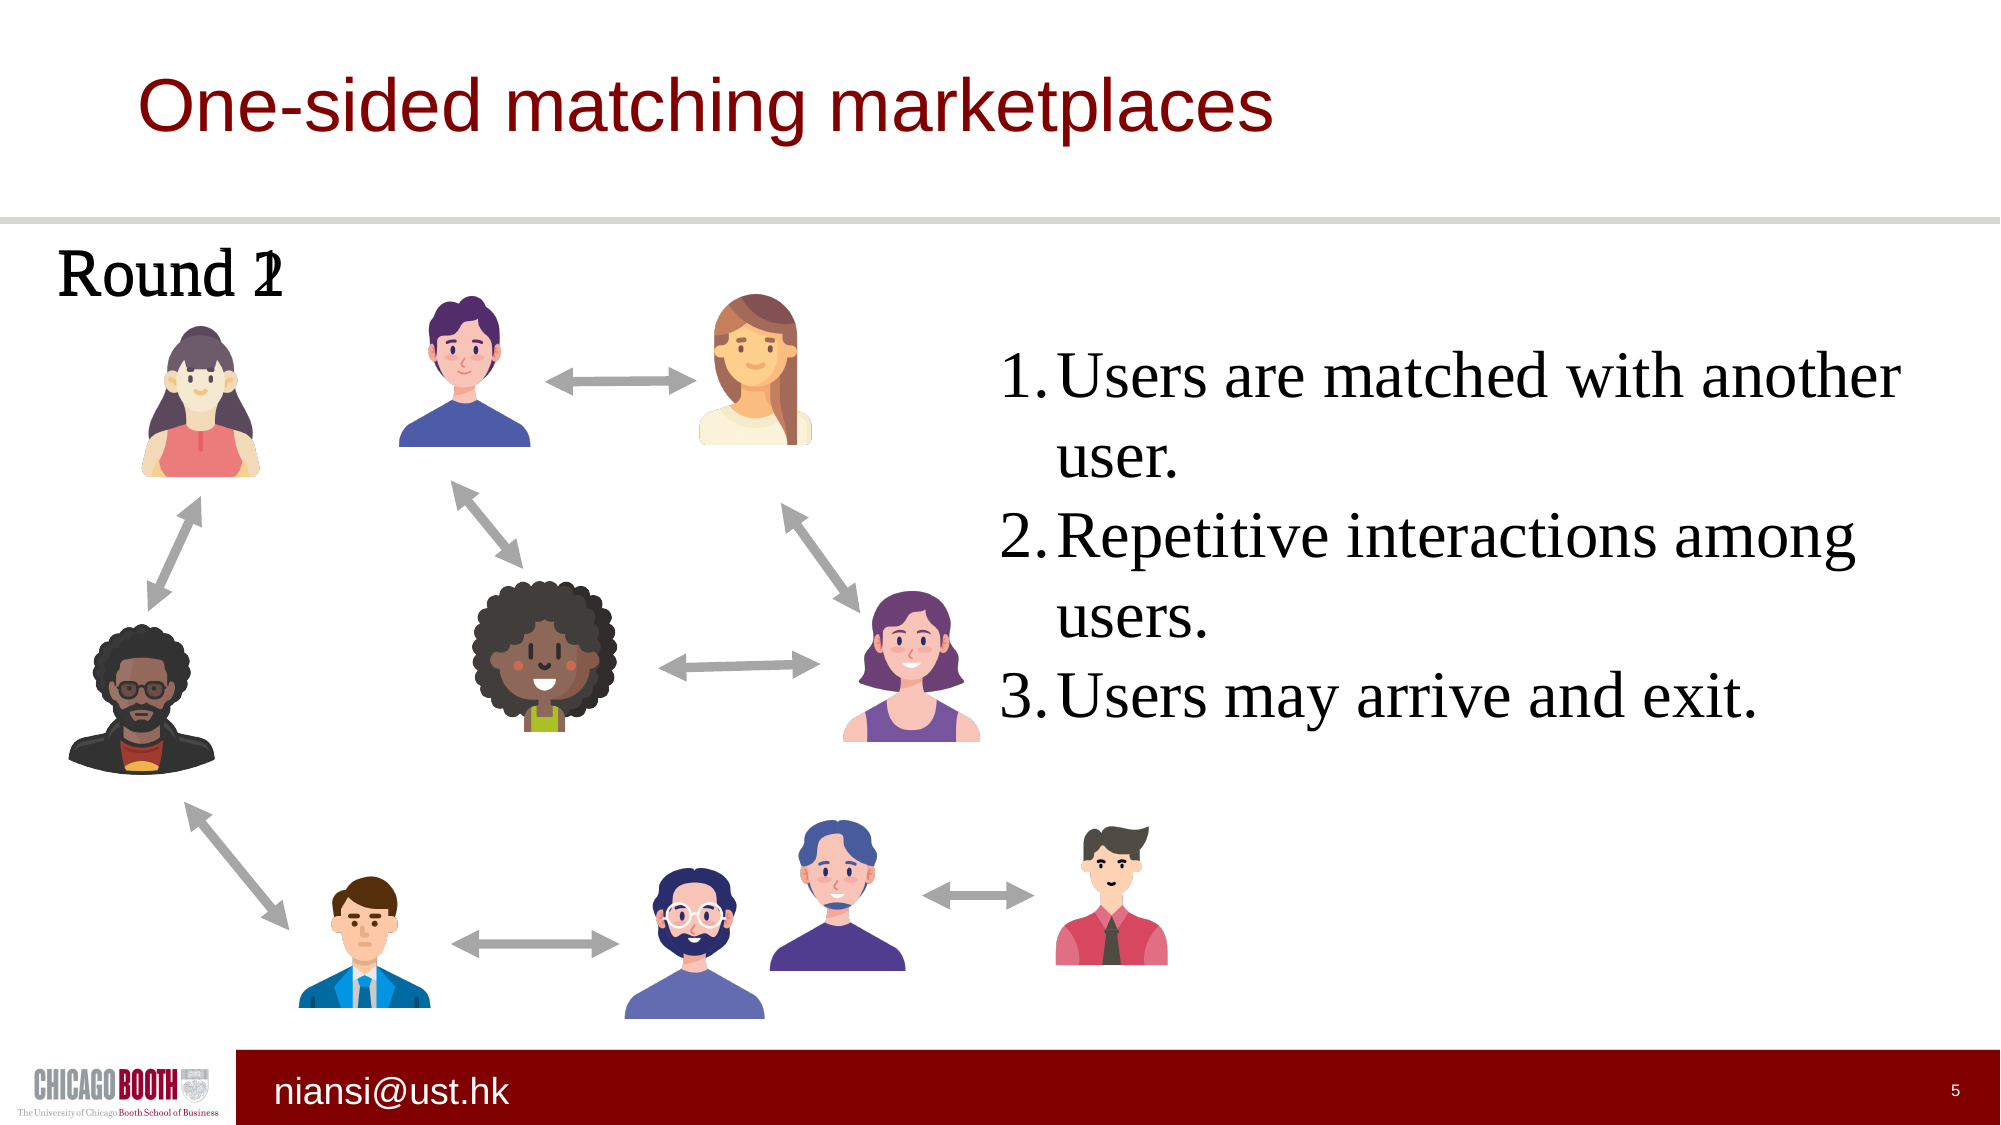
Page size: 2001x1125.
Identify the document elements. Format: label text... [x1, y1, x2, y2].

title One-sided matching marketplaces [137, 0, 2000, 216]
picture [389, 296, 540, 447]
text_box Round 2 [42, 222, 1004, 317]
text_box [450, 480, 524, 569]
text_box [780, 502, 861, 614]
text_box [183, 801, 290, 931]
picture [0, 1033, 236, 1125]
picture [1036, 820, 1187, 971]
picture [289, 864, 440, 1015]
text_box Users are matched with another user. Repetitive interactions among users. Users may arrive and exit. [985, 323, 1946, 738]
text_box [658, 663, 821, 669]
picture [469, 581, 620, 732]
picture [125, 326, 276, 477]
picture [836, 591, 987, 742]
picture [619, 820, 913, 1019]
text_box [147, 496, 201, 612]
picture [66, 624, 217, 775]
slide_number 5 [1412, 1059, 1976, 1120]
picture [680, 294, 831, 445]
